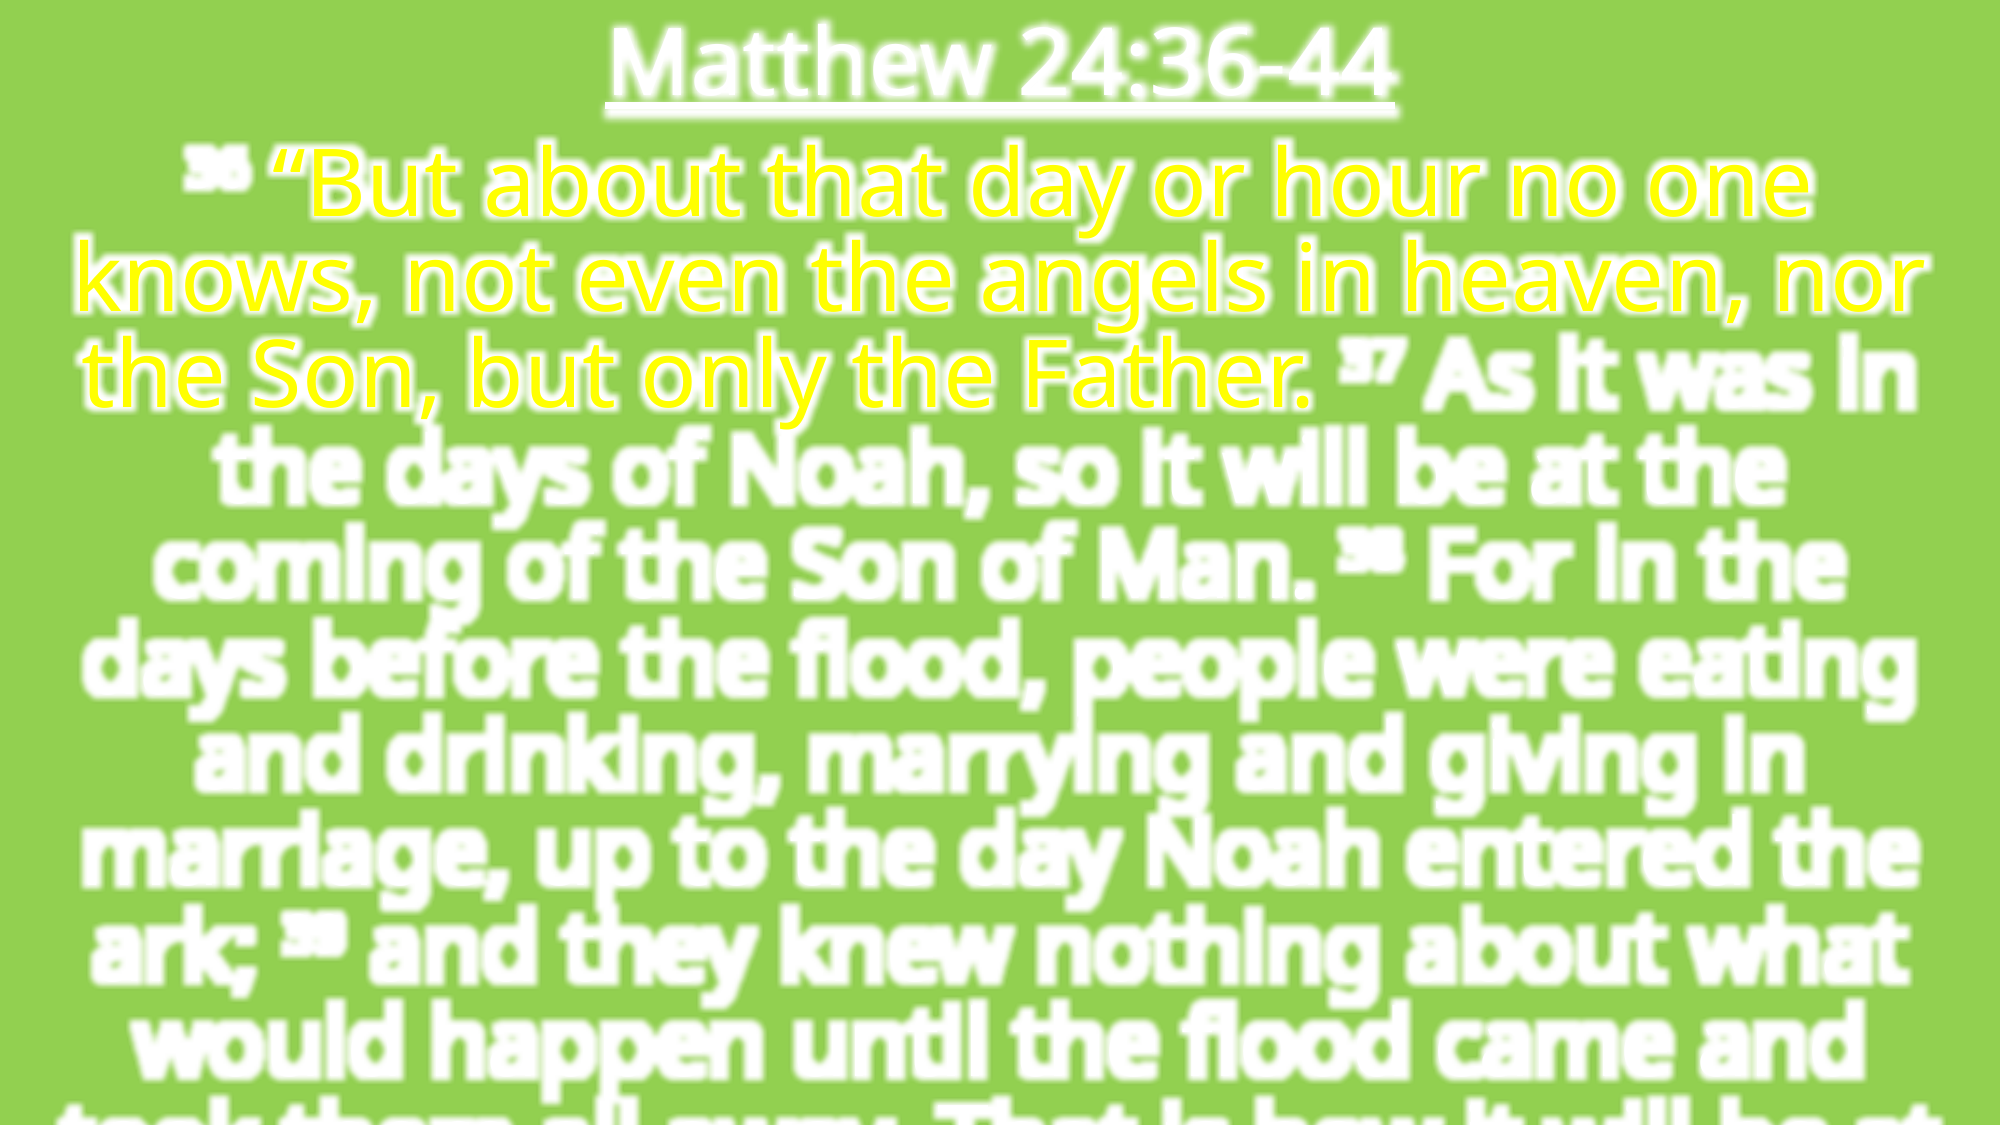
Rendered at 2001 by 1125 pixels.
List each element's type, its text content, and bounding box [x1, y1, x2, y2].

text_box 36 “But about that day or hour no one knows, not even the angels in heaven, nor the Son, but only the Father. 37 As it was in the days of Noah, so it will be at the coming of the Son of Man. 38 For in the days before the flood, people were eating and drinking, marrying and giving in marriage, up to the day Noah entered the ark; 39 and they knew nothing about what would happen until the flood came and took them all away. That is how it will be at the coming of the Son of Man. [26, 132, 1974, 1075]
text_box Matthew 24:36-44 [0, 27, 2000, 121]
